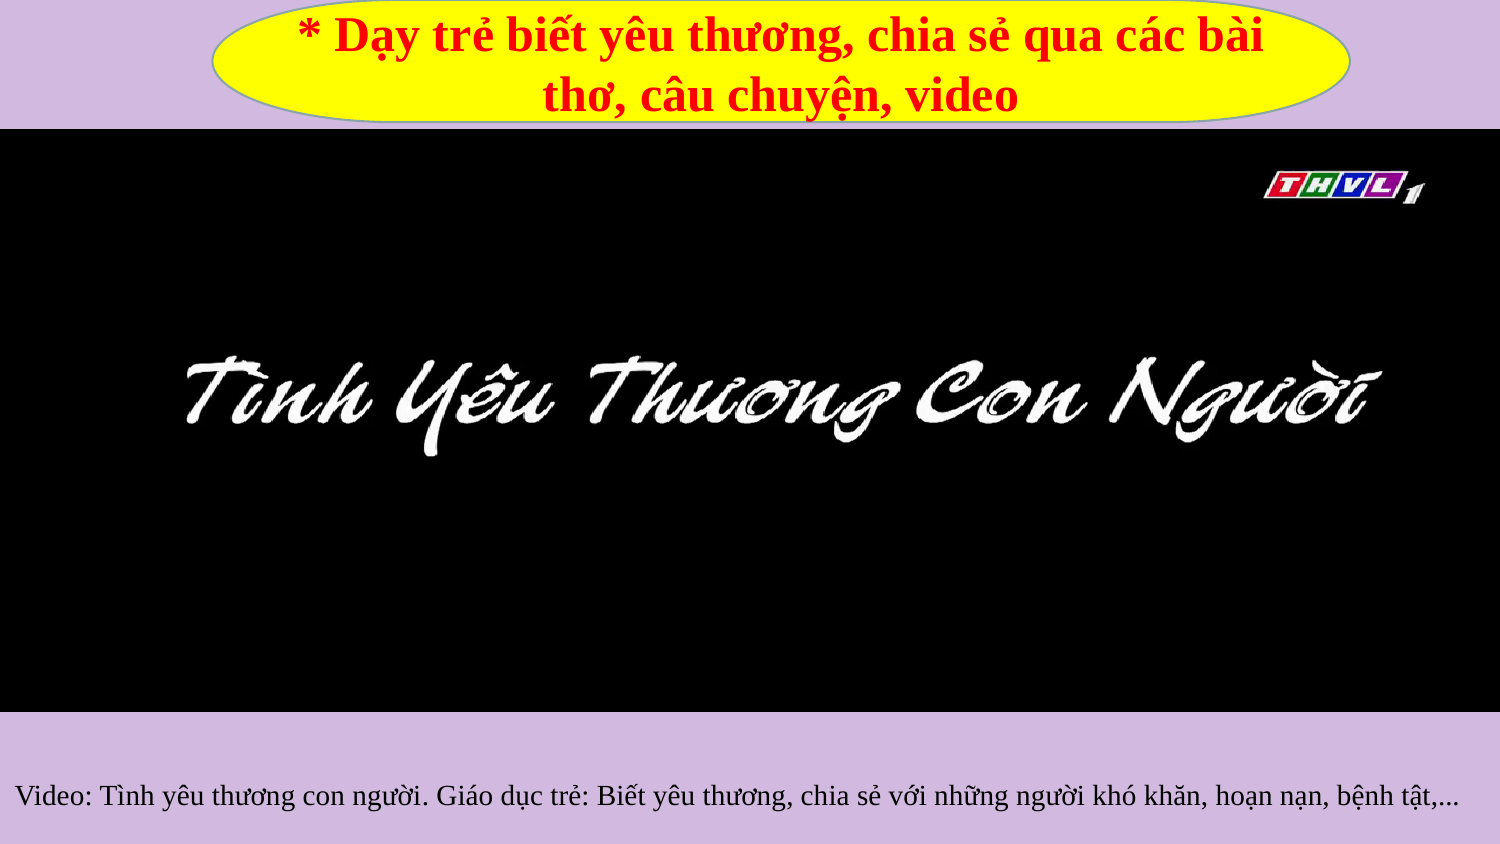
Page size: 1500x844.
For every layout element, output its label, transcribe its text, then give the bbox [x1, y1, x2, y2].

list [0, 128, 1500, 713]
text_box * Dạy trẻ biết yêu thương, chia sẻ qua các bài thơ, câu chuyện, video [211, 0, 1351, 124]
text_box Video: Tình yêu thương con người. Giáo dục trẻ: Biết yêu thương, chia sẻ với những người khó khăn, hoạn nạn, bệnh tật,... [0, 768, 1500, 819]
